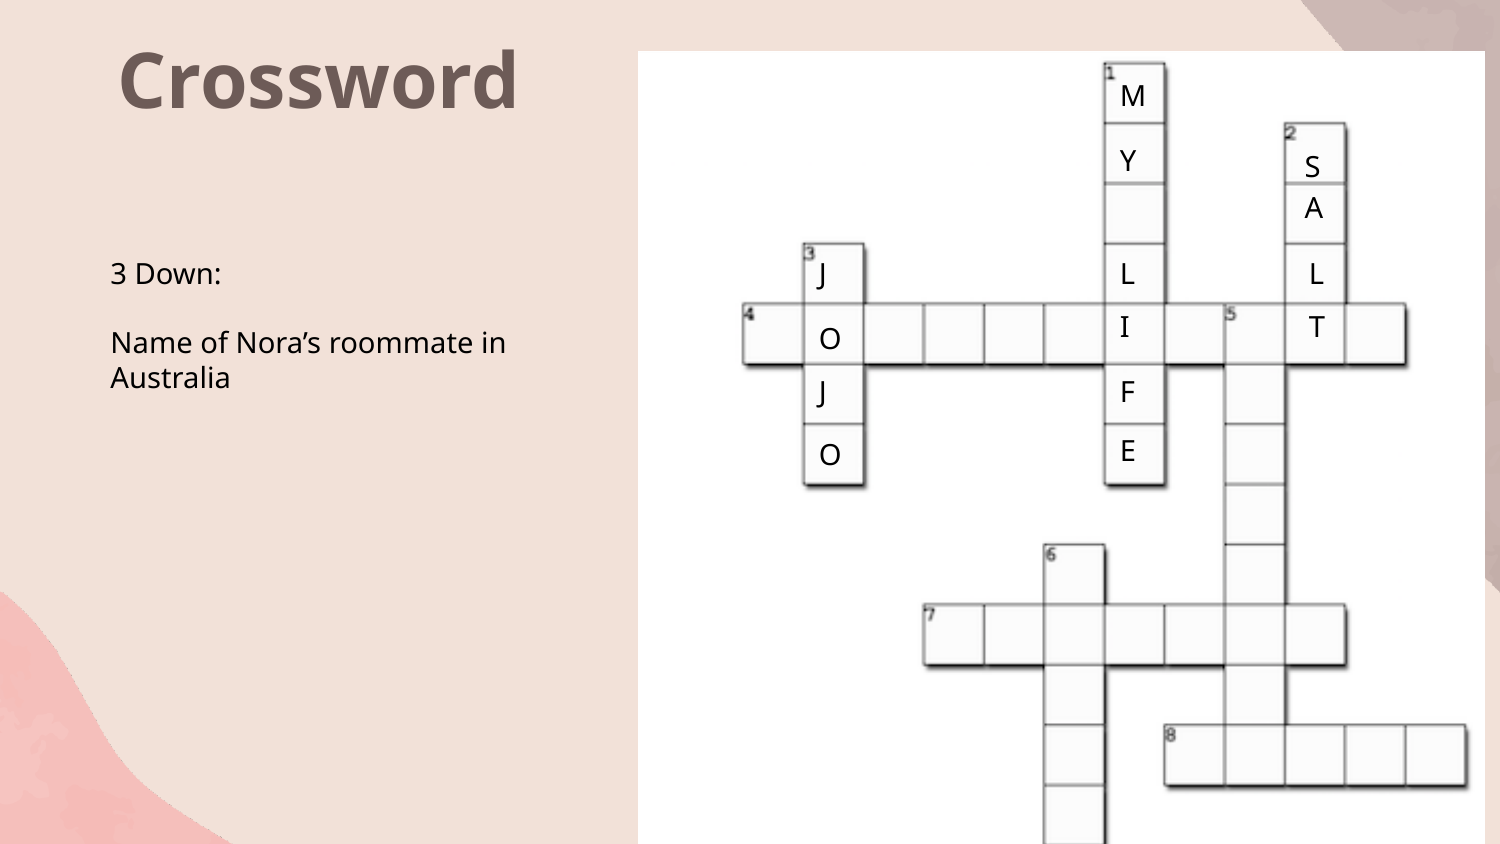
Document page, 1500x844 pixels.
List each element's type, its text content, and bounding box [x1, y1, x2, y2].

title Crossword [102, 16, 1367, 111]
picture [0, 0, 1500, 844]
text_box 3 Down: Name of Nora’s roommate in Australia [95, 239, 531, 410]
